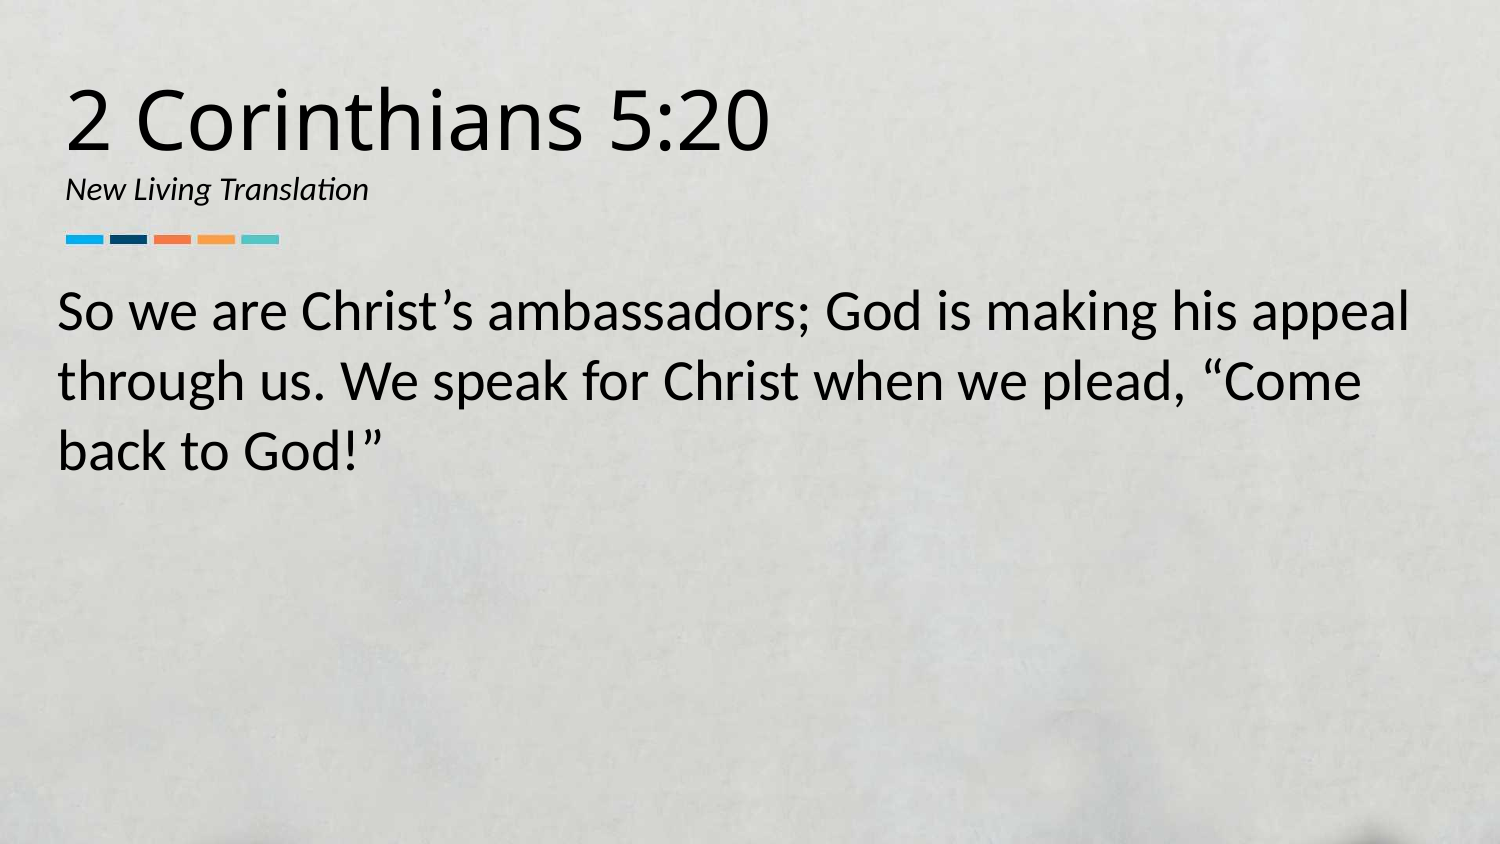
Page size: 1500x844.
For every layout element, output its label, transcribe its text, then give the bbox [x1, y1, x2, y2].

text_box So we are Christ’s ambassadors; God is making his appeal through us. We speak for Christ when we plead, “Come back to God!” [57, 271, 1453, 482]
picture [0, 0, 1500, 844]
text_box 2 Corinthians 5:20 New Living Translation [57, 59, 1428, 215]
